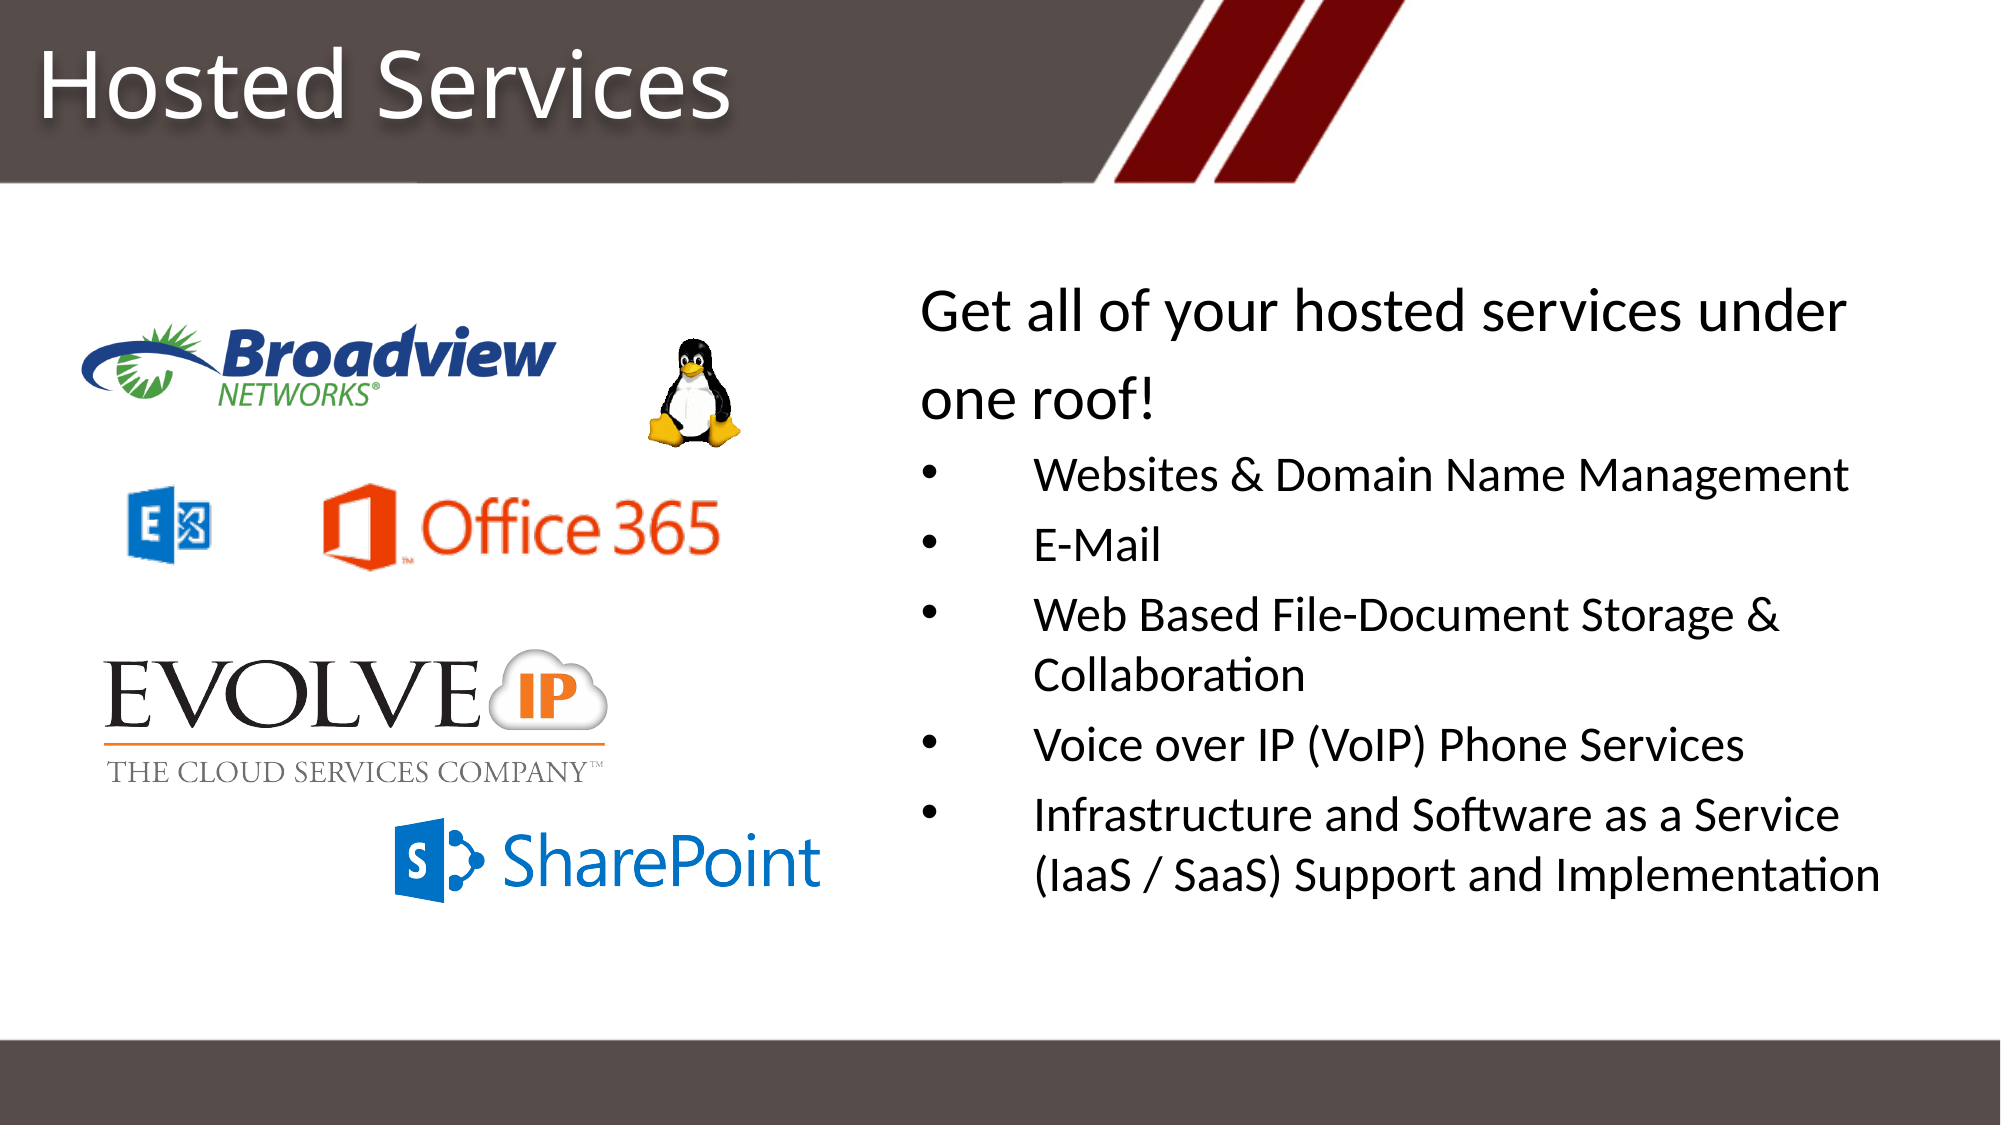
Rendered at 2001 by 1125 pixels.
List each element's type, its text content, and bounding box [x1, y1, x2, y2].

picture [0, 0, 2001, 1125]
list Get all of your hosted services under one roof! Websites & Domain Name Management E-Mail Web Based File-Document Storage & Collaboration Voice over IP (VoIP) Phone Services Infrastructure and Software as a Service (IaaS / SaaS) Support and Implementation [905, 261, 1961, 960]
text_box Hosted Services [20, 29, 1300, 182]
